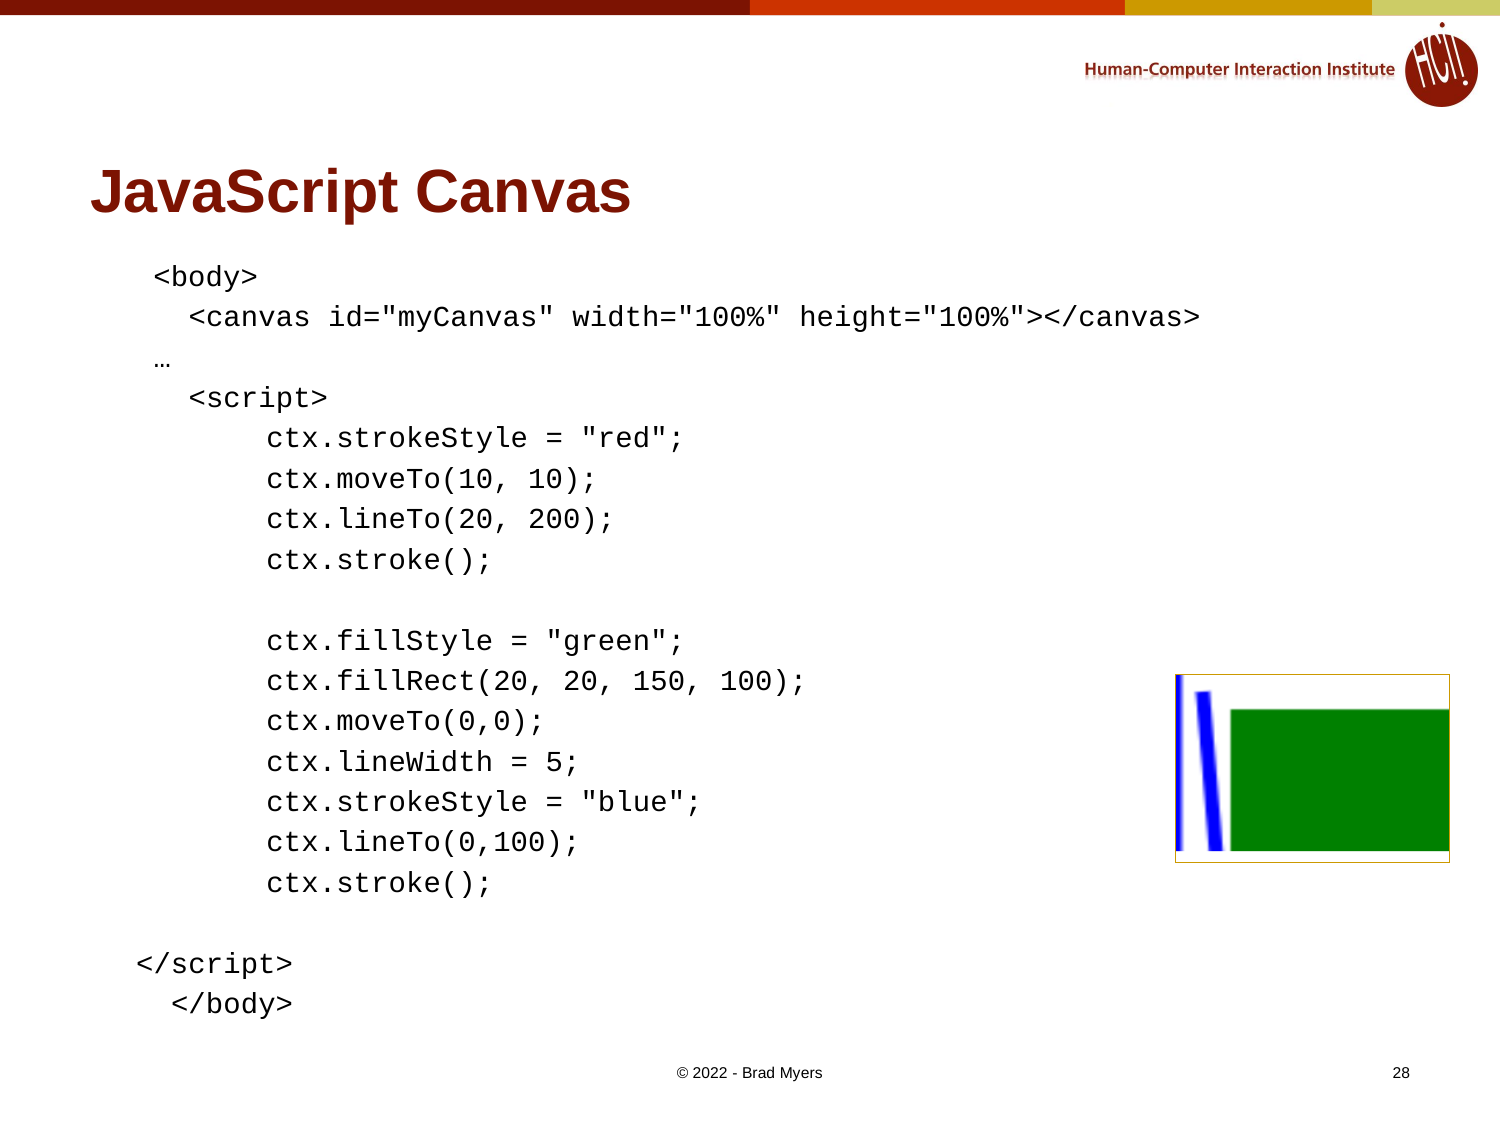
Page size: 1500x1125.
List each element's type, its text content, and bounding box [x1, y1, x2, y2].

title JavaScript Canvas [74, 19, 1313, 233]
slide_number 28 [1074, 1054, 1426, 1101]
list <body> <canvas id="myCanvas" width="100%" height="100%"></canvas> … <script> ctx.strokeStyle = "red"; ctx.moveTo(10, 10); ctx.lineTo(20, 200); ctx.stroke(); ctx.fillStyle = "green"; ctx.fillRect(20, 20, 150, 100); ctx.moveTo(0,0); ctx.lineWidth = 5; ctx.strokeStyle = "blue"; ctx.lineTo(0,100); ctx.stroke(); </script> </body> [120, 249, 1313, 1028]
picture [1313, 22, 1478, 107]
picture [1175, 674, 1450, 863]
footer © 2022 - Brad Myers [512, 1054, 988, 1101]
